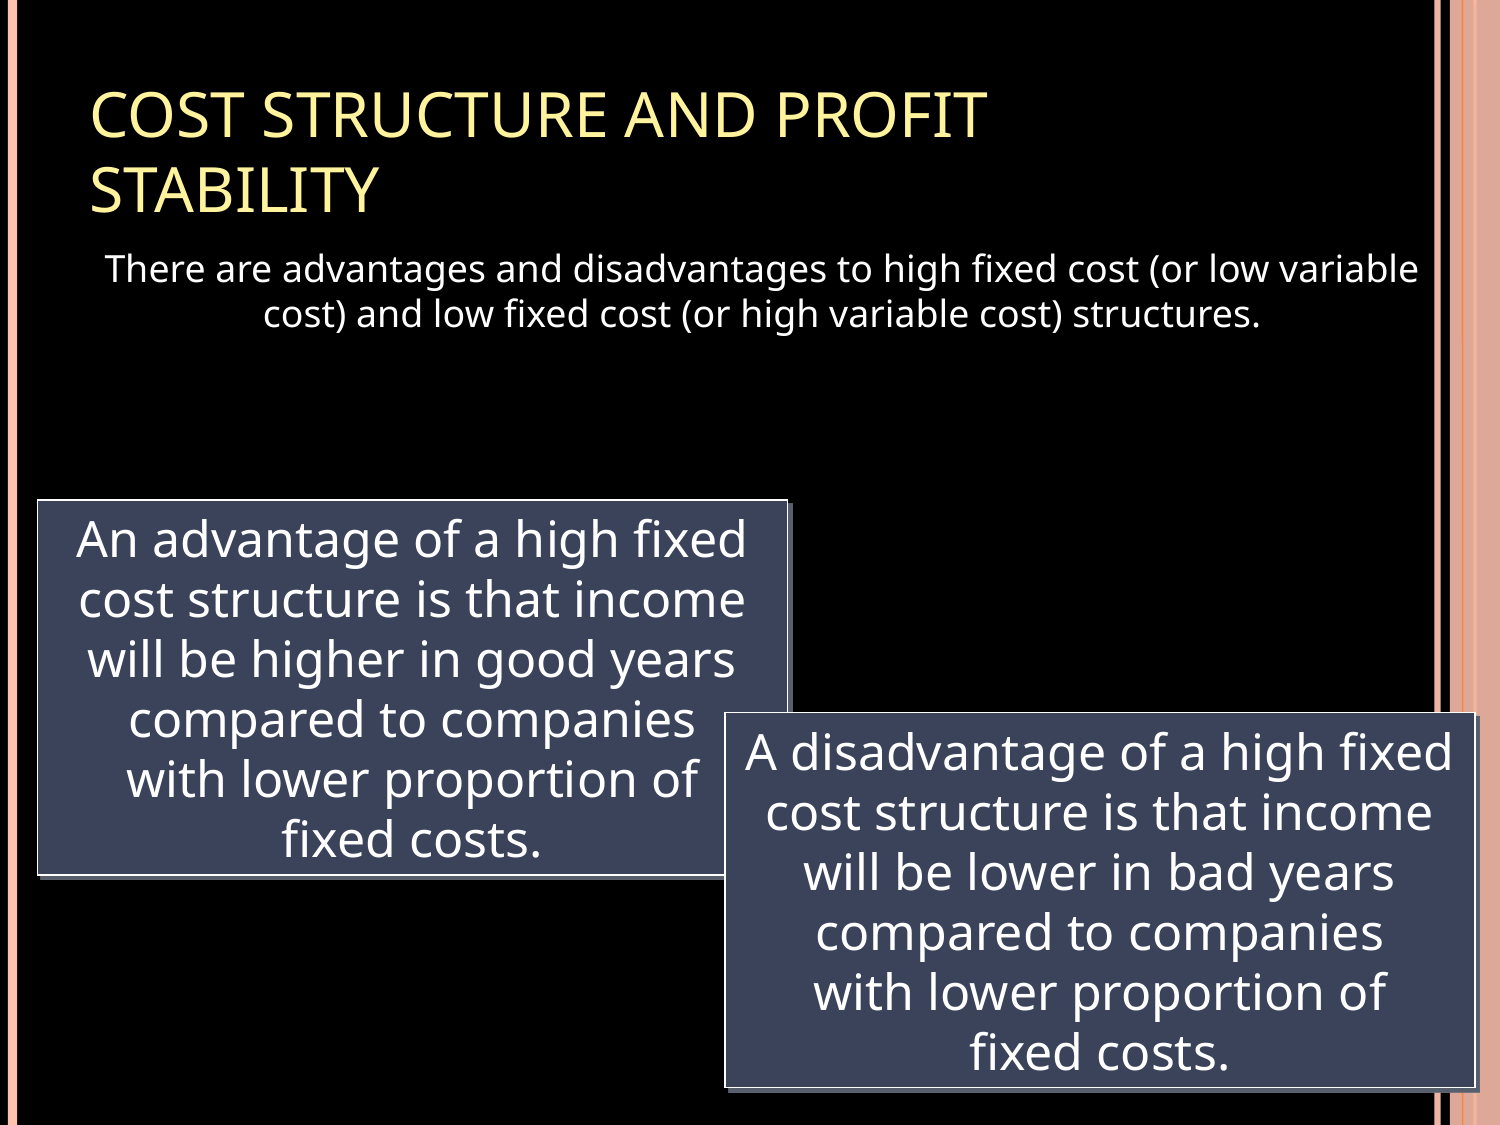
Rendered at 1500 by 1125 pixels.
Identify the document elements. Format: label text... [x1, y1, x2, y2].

text_box A disadvantage of a high fixed cost structure is that income will be lower in bad years compared to companies with lower proportion of fixed costs. [724, 712, 1475, 1088]
title Cost Structure and Profit Stability [75, 45, 1300, 233]
text_box An advantage of a high fixed cost structure is that income will be higher in good years compared to companies with lower proportion of fixed costs. [37, 499, 788, 875]
text_box There are advantages and disadvantages to high fixed cost (or low variable cost) and low fixed cost (or high variable cost) structures. [62, 237, 1463, 343]
